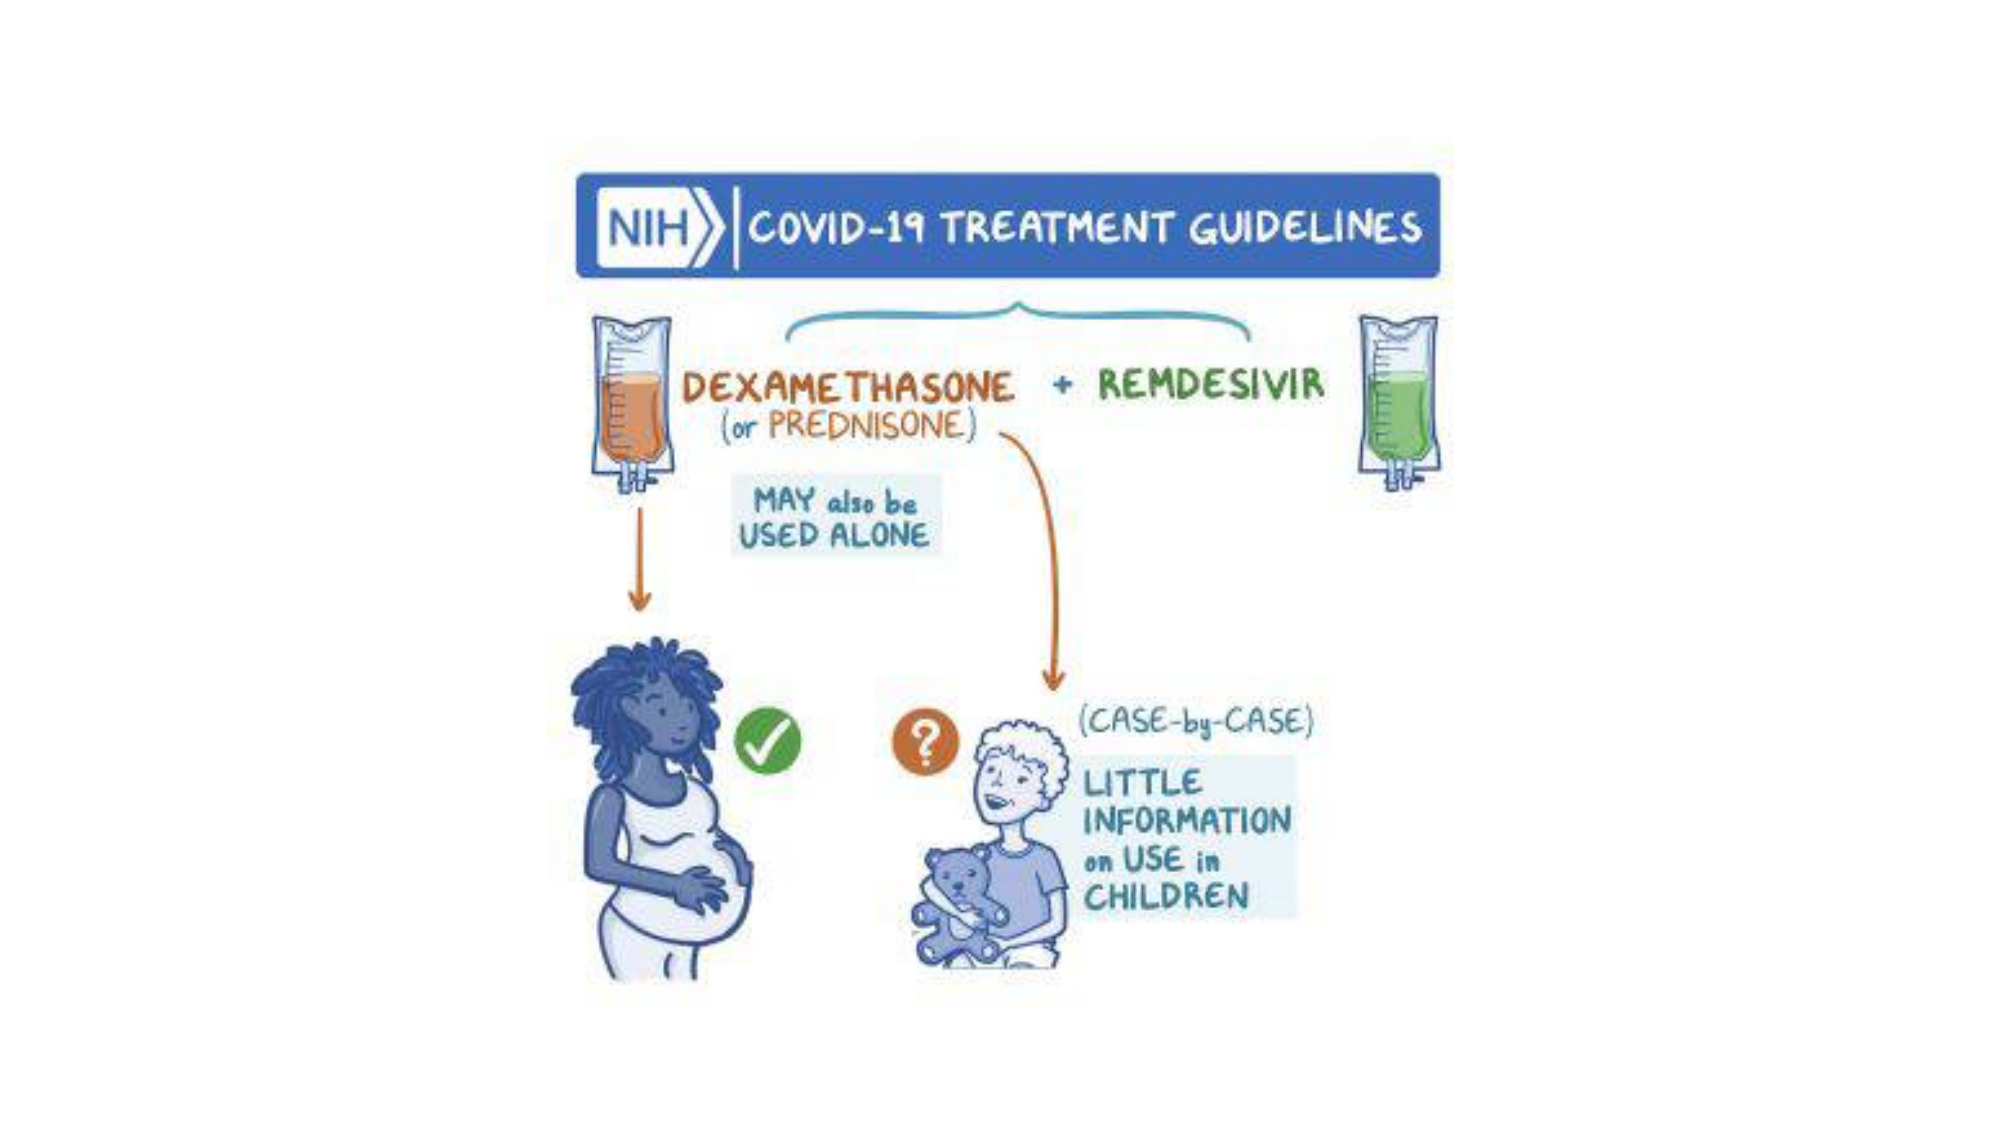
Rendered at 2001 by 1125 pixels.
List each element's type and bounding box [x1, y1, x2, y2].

list [545, 98, 1454, 1027]
